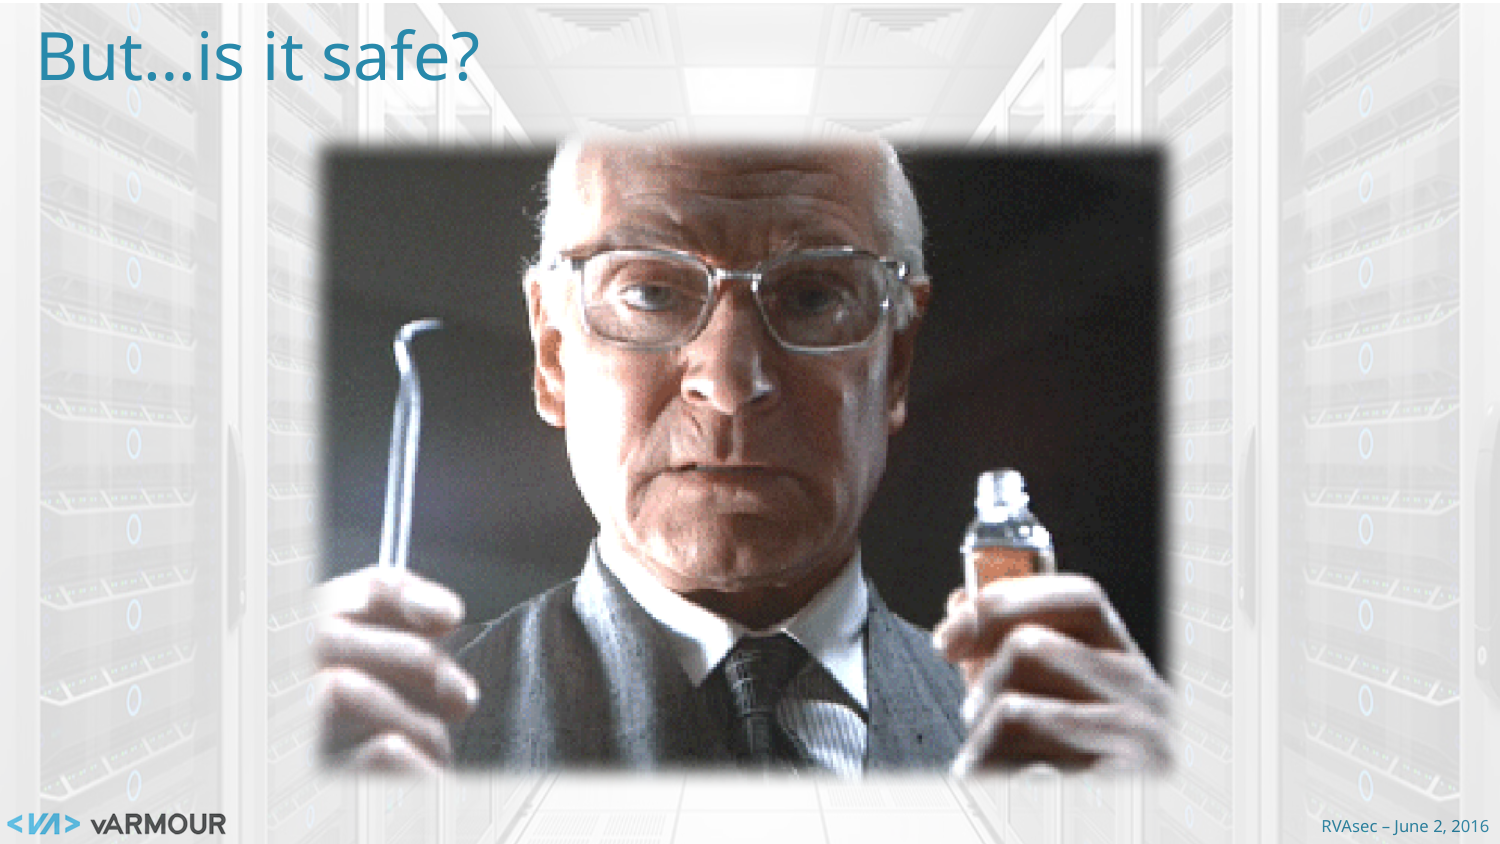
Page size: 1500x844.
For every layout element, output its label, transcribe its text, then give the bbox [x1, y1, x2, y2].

text_box But…is it safe? [23, 8, 1412, 100]
picture [5, 811, 231, 836]
picture [300, 126, 1188, 792]
